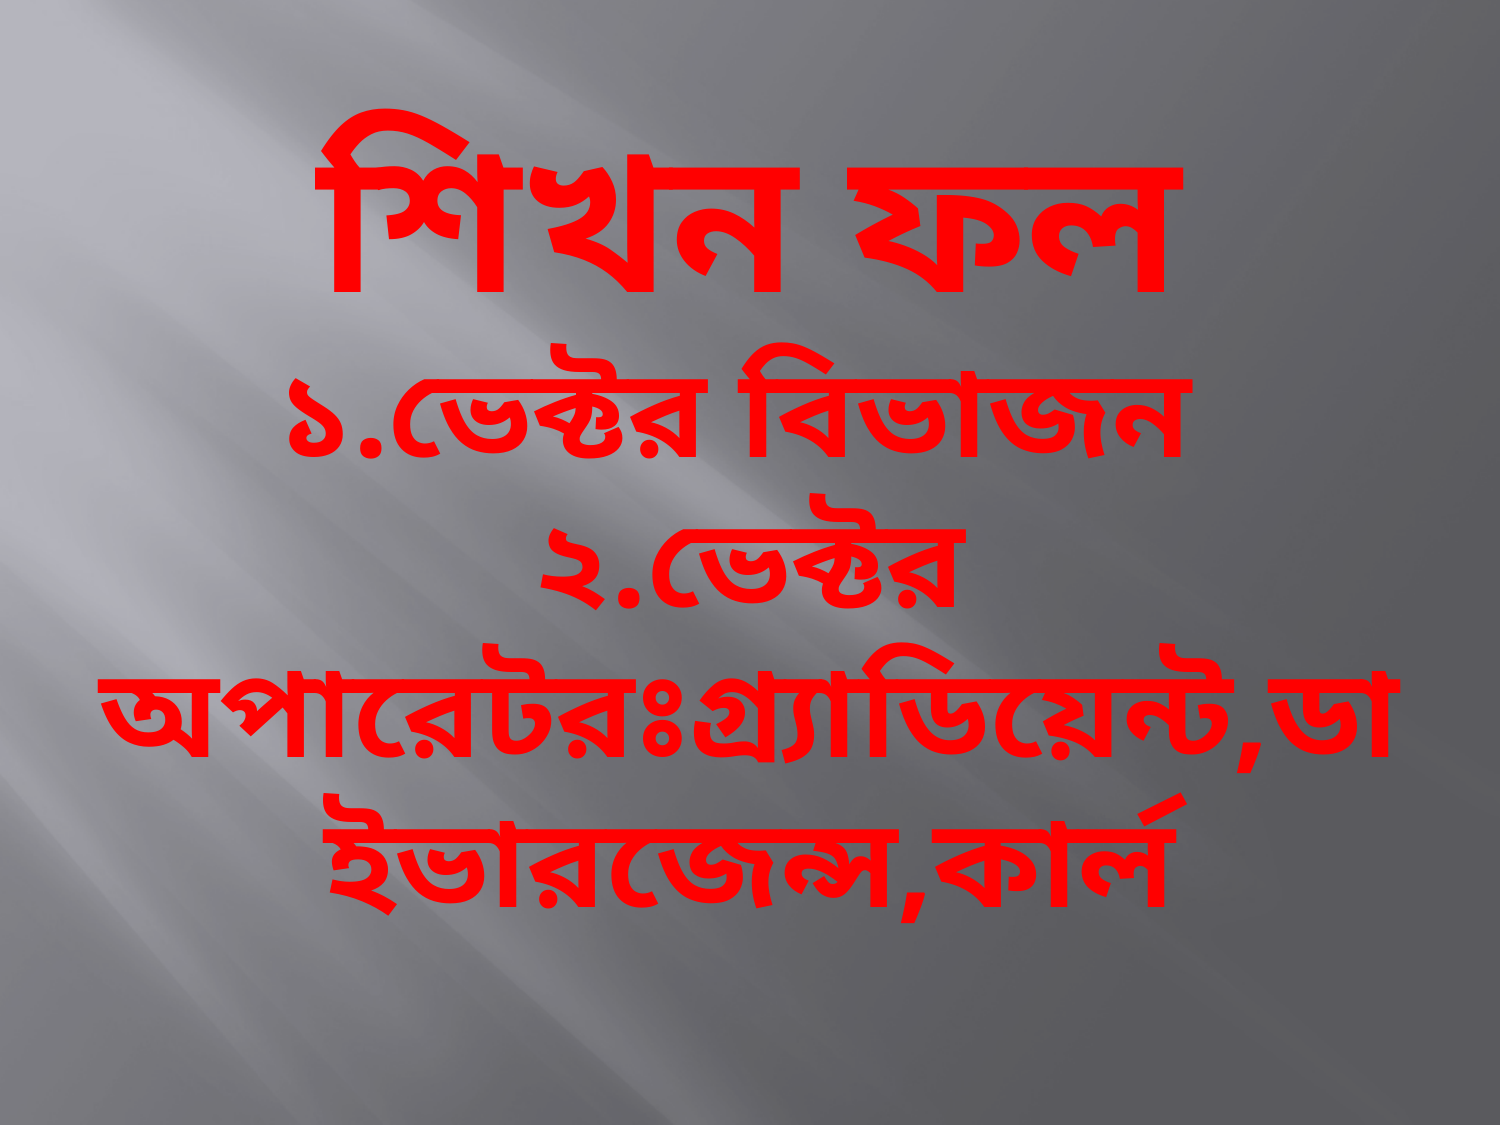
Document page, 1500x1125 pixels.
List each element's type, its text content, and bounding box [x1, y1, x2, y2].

title শিখন ফল ১.ভেক্টর বিভাজন ২.ভেক্টর অপারেটরঃগ্র্যাডিয়েন্ট,ডাইভারজেন্স,কার্ল [75, 0, 1425, 1125]
